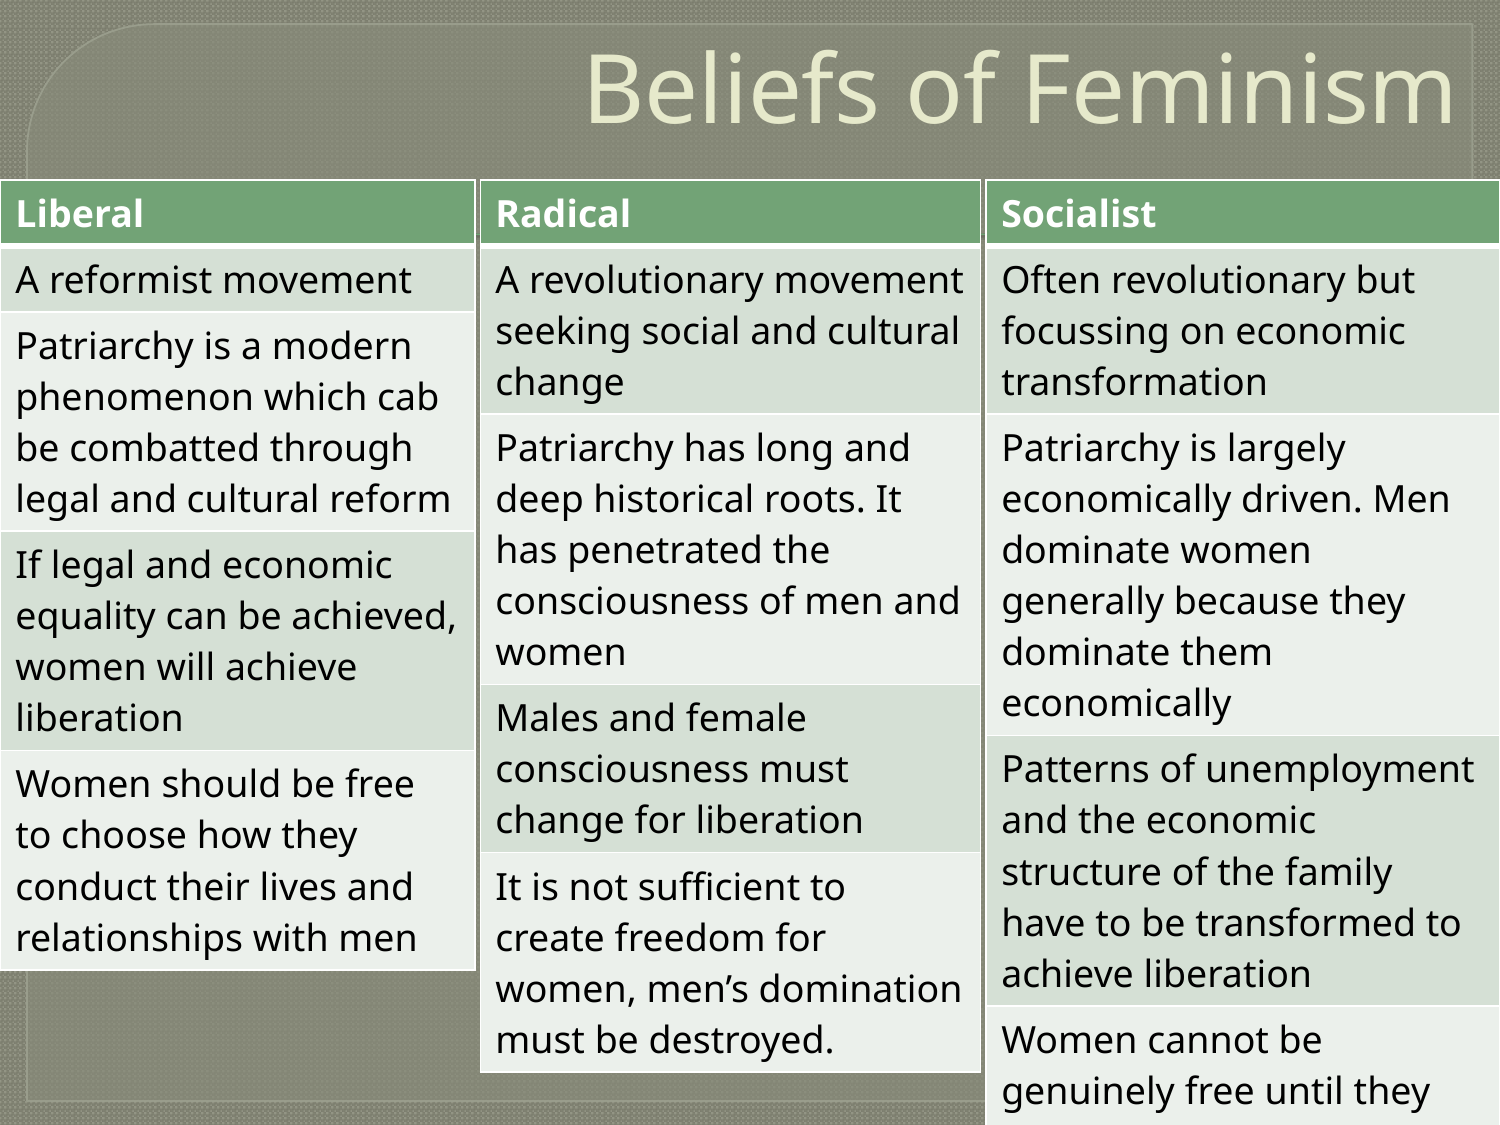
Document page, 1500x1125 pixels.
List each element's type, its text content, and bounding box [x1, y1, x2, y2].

table_header Liberal [1, 181, 474, 243]
table_cell A reformist movement [1, 249, 474, 311]
table_header Socialist [987, 181, 1499, 243]
table_cell Often revolutionary but focussing on economic transformation [987, 249, 1499, 413]
table_cell Males and female consciousness must change for liberation [481, 685, 980, 852]
title Beliefs of Feminism [123, 19, 1474, 151]
table_cell Women should be free to choose how they conduct their lives and relationships with men [1, 751, 474, 969]
table_cell If legal and economic equality can be achieved, women will achieve liberation [1, 532, 474, 750]
table_cell Patriarchy is a modern phenomenon which cab be combatted through legal and cultural reform [1, 313, 474, 530]
table_cell A revolutionary movement seeking social and cultural change [481, 249, 980, 413]
table_cell Patterns of unemployment and the economic structure of the family have to be transformed to achieve liberation [987, 736, 1499, 1005]
table_cell Women cannot be genuinely free until they achieve economic freedom [987, 1007, 1499, 1125]
table_cell It is not sufficient to create freedom for women, men’s domination must be destroyed. [481, 853, 980, 1071]
table_cell Patriarchy is largely economically driven. Men dominate women generally because they dominate them economically [987, 415, 1499, 735]
table_header Radical [481, 181, 980, 243]
table_cell Patriarchy has long and deep historical roots. It has penetrated the consciousness of men and women [481, 415, 980, 684]
